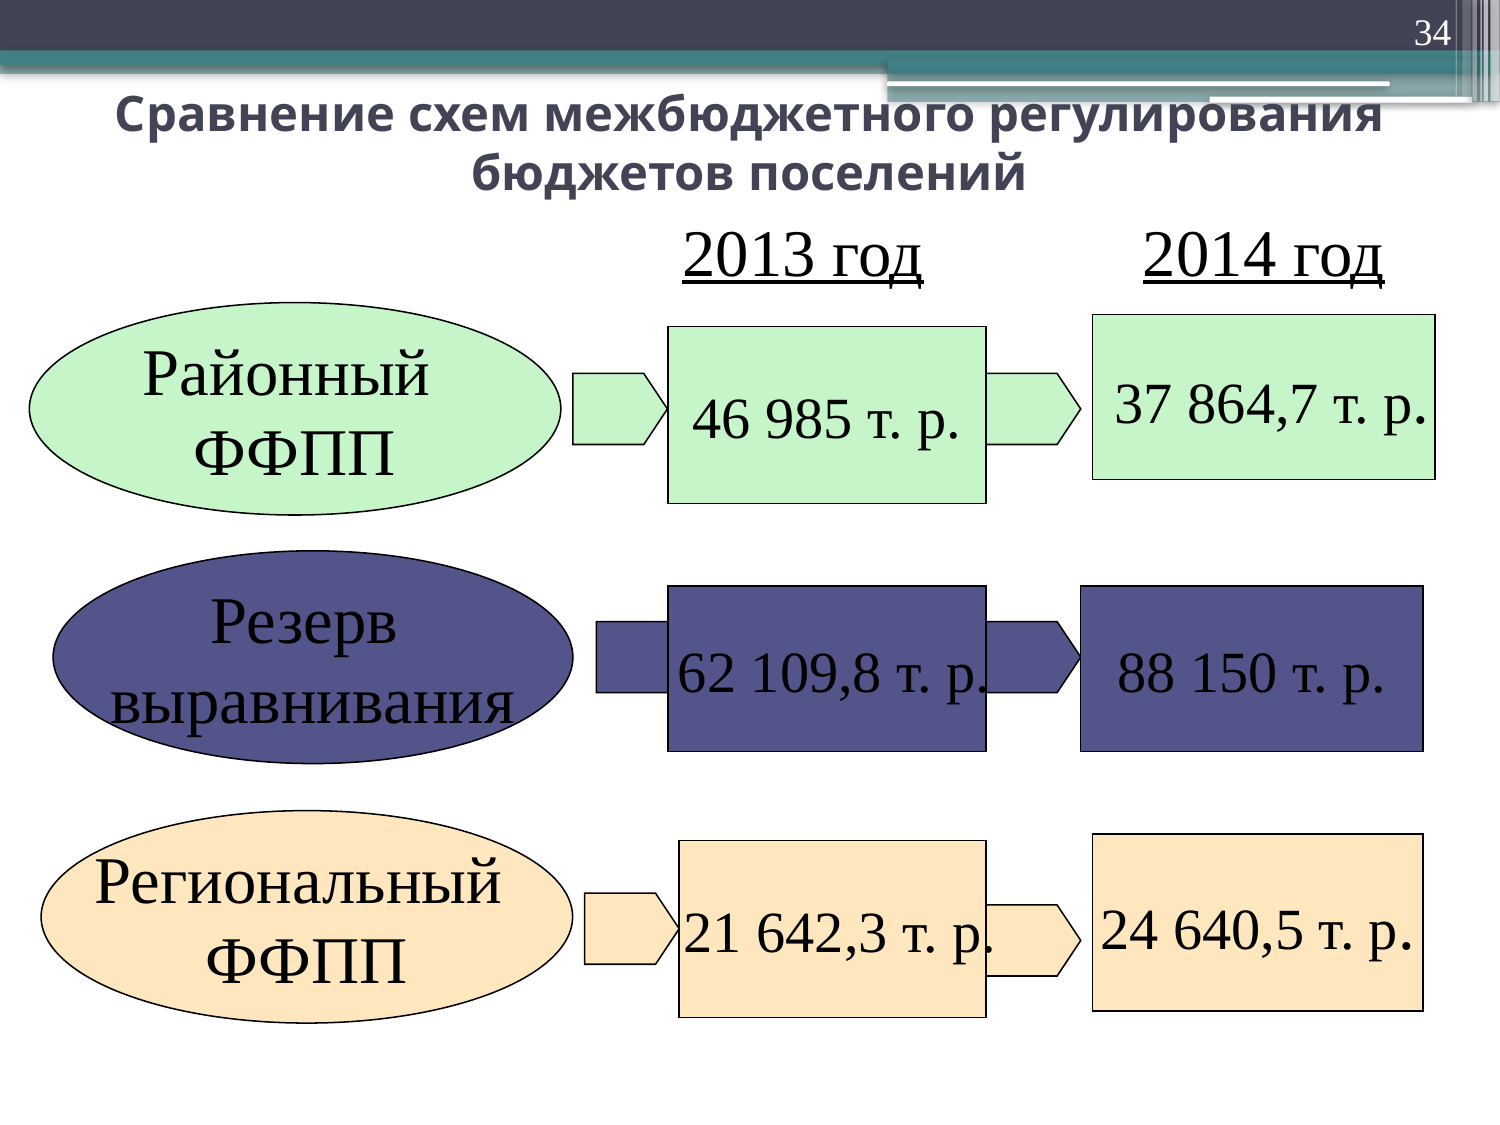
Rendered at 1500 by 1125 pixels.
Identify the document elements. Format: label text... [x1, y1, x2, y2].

text_box 21 642,3 т. р. [679, 840, 987, 1018]
text_box Резерв выравнивания [53, 550, 573, 764]
text_box Районный ФФПП [29, 302, 561, 516]
text_box [596, 621, 667, 693]
text_box [986, 621, 1080, 693]
slide_number 34 [1340, 0, 1466, 61]
text_box 88 150 т. р. [1080, 586, 1424, 752]
text_box 46 985 т. р. [667, 326, 987, 504]
table_header [231, 251, 517, 349]
text_box 24 640,5 т. р. [1092, 834, 1424, 1012]
text_box 2014 год [1128, 220, 1400, 280]
text_box [987, 904, 1081, 977]
text_box [986, 373, 1081, 445]
title Сравнение схем межбюджетного регулирования бюджетов поселений [75, 75, 1425, 208]
text_box Региональный ФФПП [41, 810, 573, 1024]
text_box 62 109,8 т. р. [667, 586, 987, 752]
text_box [572, 373, 668, 445]
text_box 37 864,7 т. р. [1092, 314, 1435, 480]
text_box [584, 893, 679, 965]
text_box 2013 год [667, 220, 939, 280]
